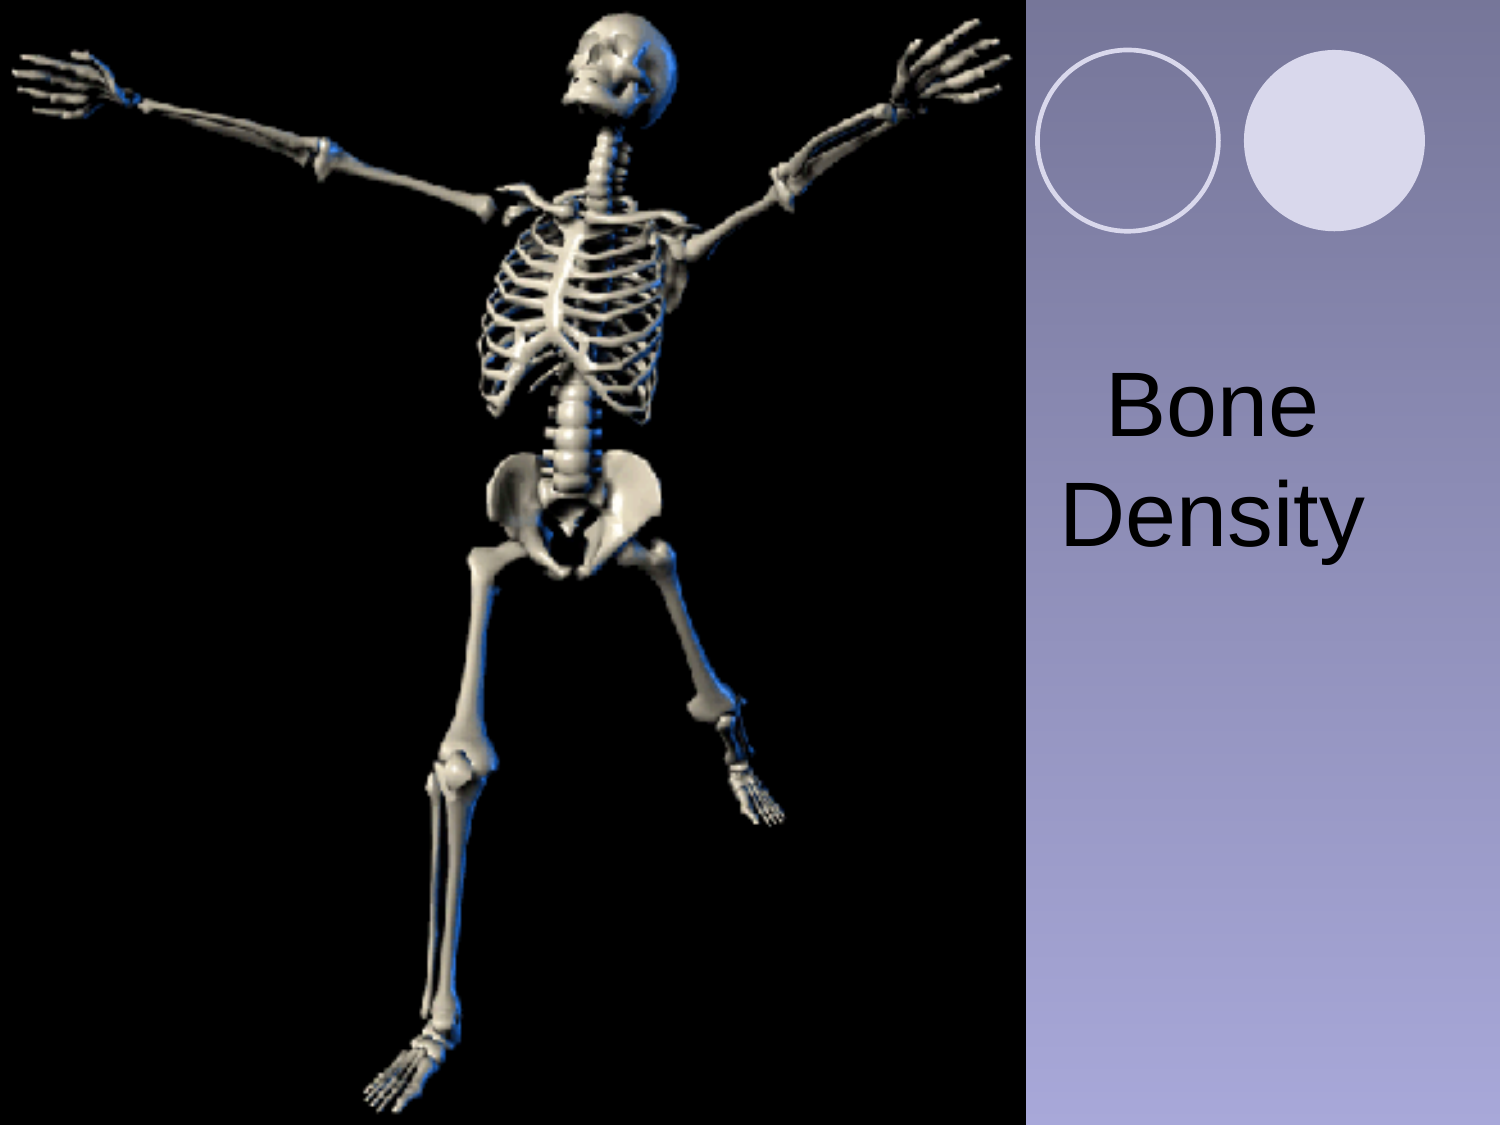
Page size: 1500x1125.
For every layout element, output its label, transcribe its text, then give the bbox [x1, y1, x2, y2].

picture [0, 0, 1026, 1125]
text_box Bone Density [1029, 337, 1425, 573]
